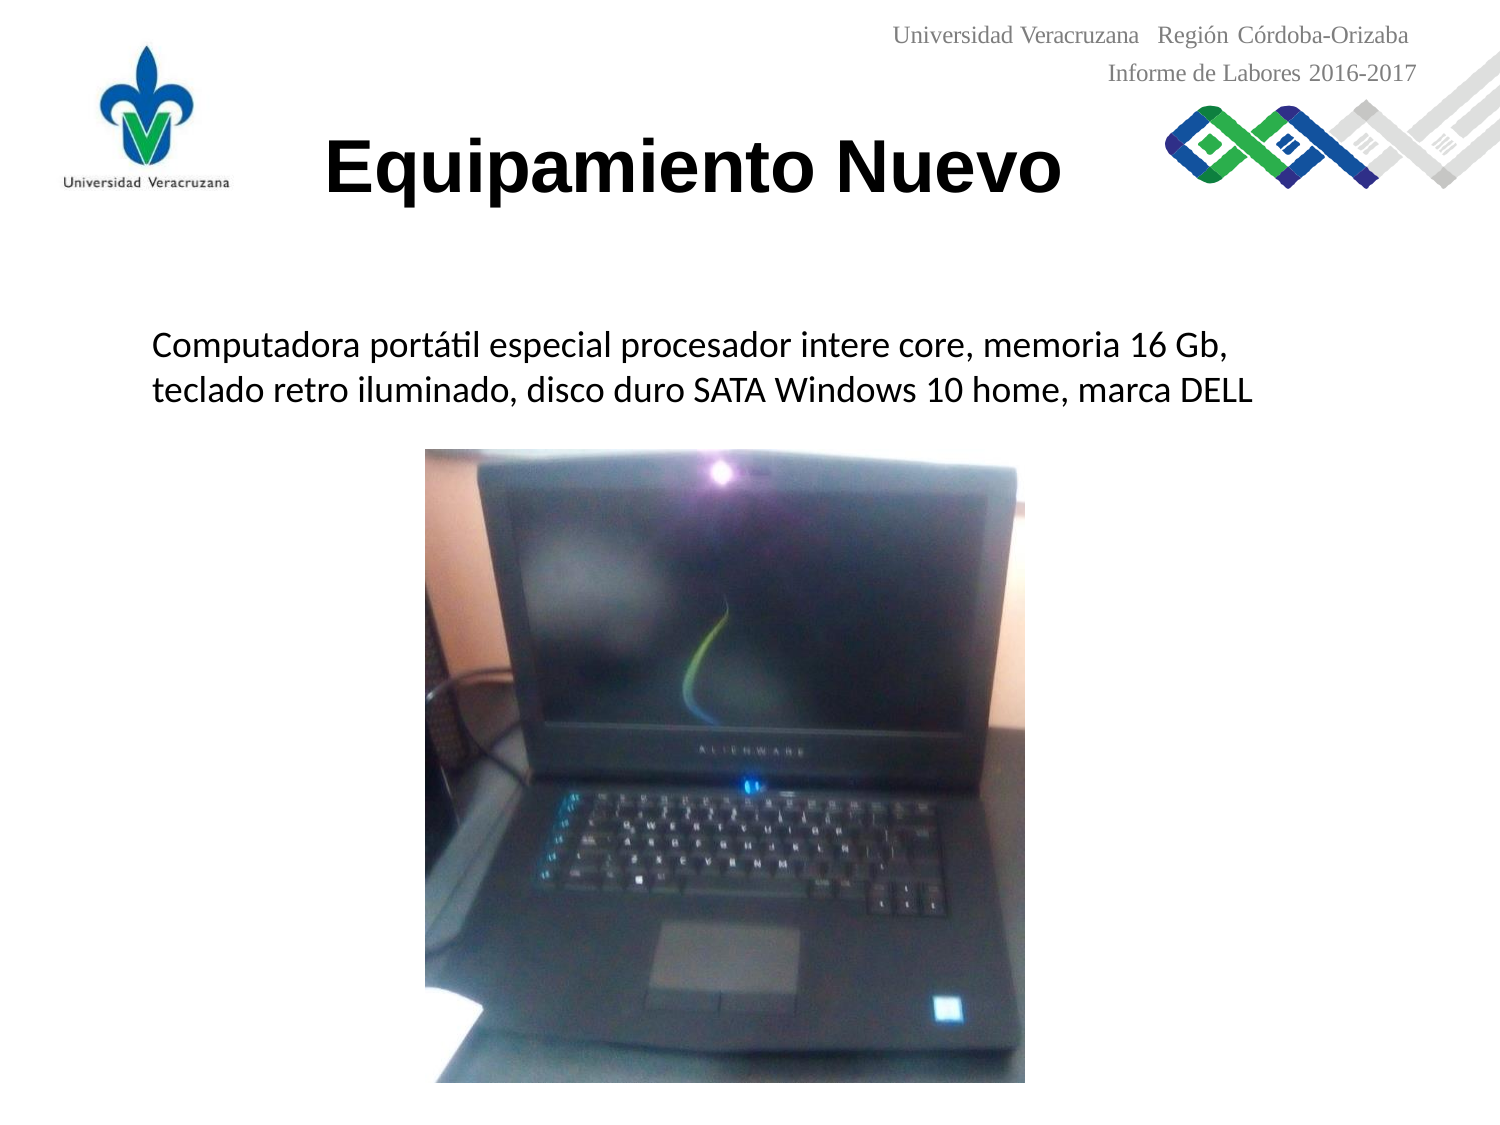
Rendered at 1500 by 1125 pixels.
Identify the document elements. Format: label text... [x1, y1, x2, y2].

picture [1163, 34, 1500, 197]
picture [48, 30, 243, 198]
text_box Universidad Veracruzana Región Córdoba-Orizaba Informe de Labores 2016-2017 [890, 18, 1423, 87]
picture [424, 449, 1026, 1083]
text_box Equipamiento Nuevo [87, 112, 1174, 208]
text_box Computadora portátil especial procesador intere core, memoria 16 Gb, teclado retro iluminado, disco duro SATA Windows 10 home, marca DELL [137, 312, 1325, 418]
